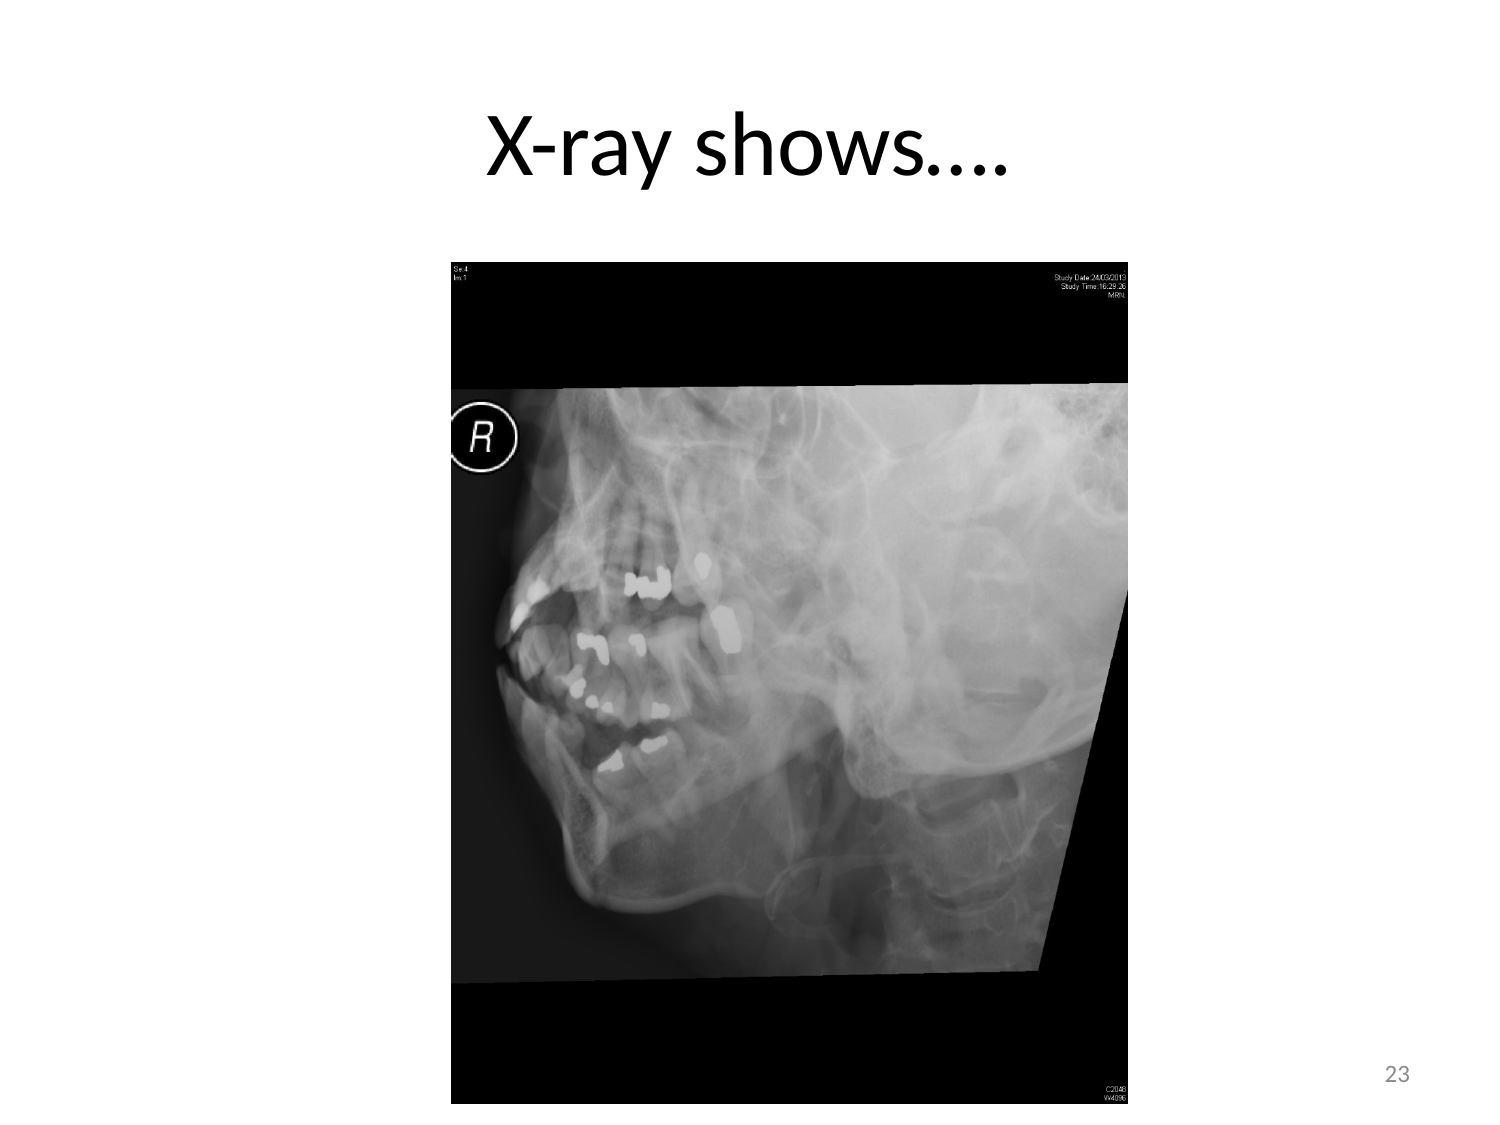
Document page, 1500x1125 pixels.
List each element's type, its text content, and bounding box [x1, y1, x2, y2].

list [450, 262, 1129, 1104]
slide_number 23 [1132, 1042, 1425, 1103]
title X-ray shows…. [75, 45, 1425, 233]
